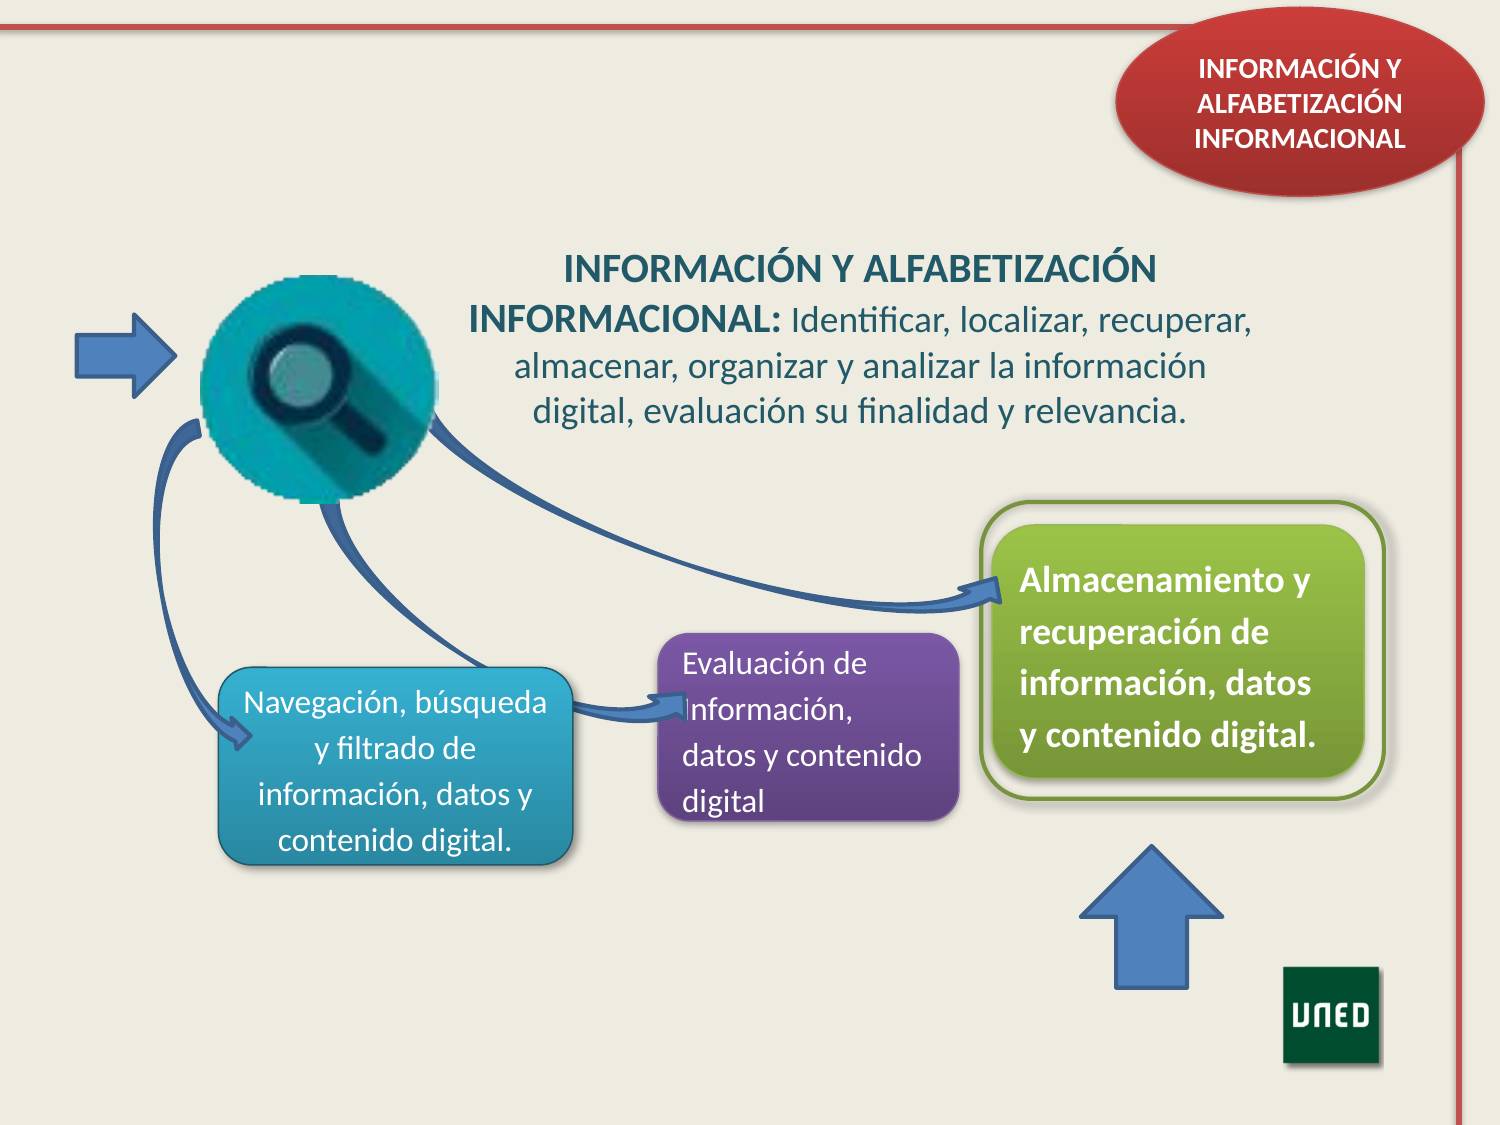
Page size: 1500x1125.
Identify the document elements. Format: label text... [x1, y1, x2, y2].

text_box INFORMACIÓN Y ALFABETIZACIÓN INFORMACIONAL: Identificar, localizar, recuperar, almacenar, organizar y analizar la información digital, evaluación su finalidad y relevancia. [447, 202, 1274, 273]
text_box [161, 274, 1365, 866]
text_box [1369, 513, 1386, 788]
text_box INFORMACIÓN Y ALFABETIZACIÓN INFORMACIONAL [1115, 6, 1485, 198]
text_box [1078, 873, 1225, 990]
text_box [74, 312, 156, 400]
picture [1273, 956, 1385, 1075]
